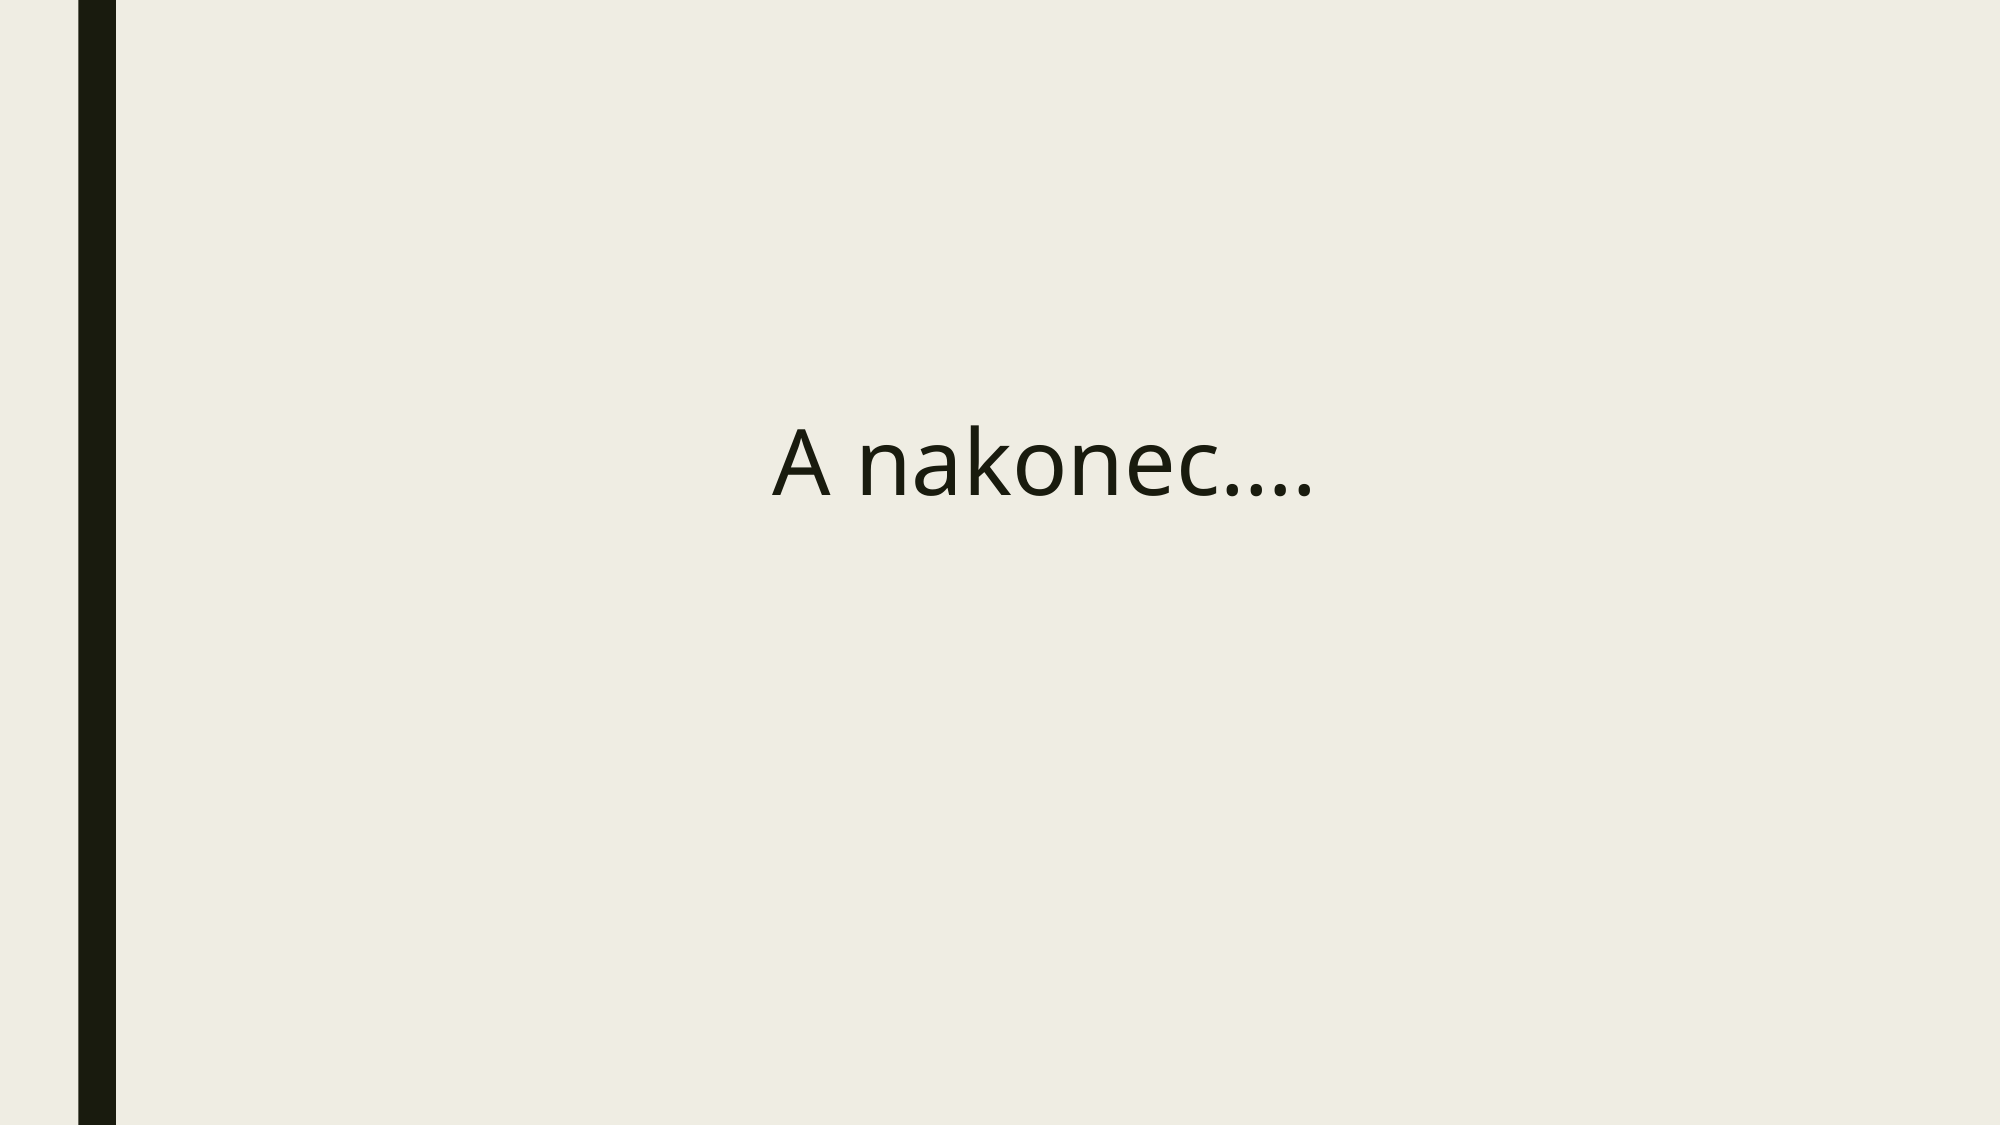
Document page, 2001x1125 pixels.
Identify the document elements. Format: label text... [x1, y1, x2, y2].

title A nakonec…. [257, 409, 1833, 654]
